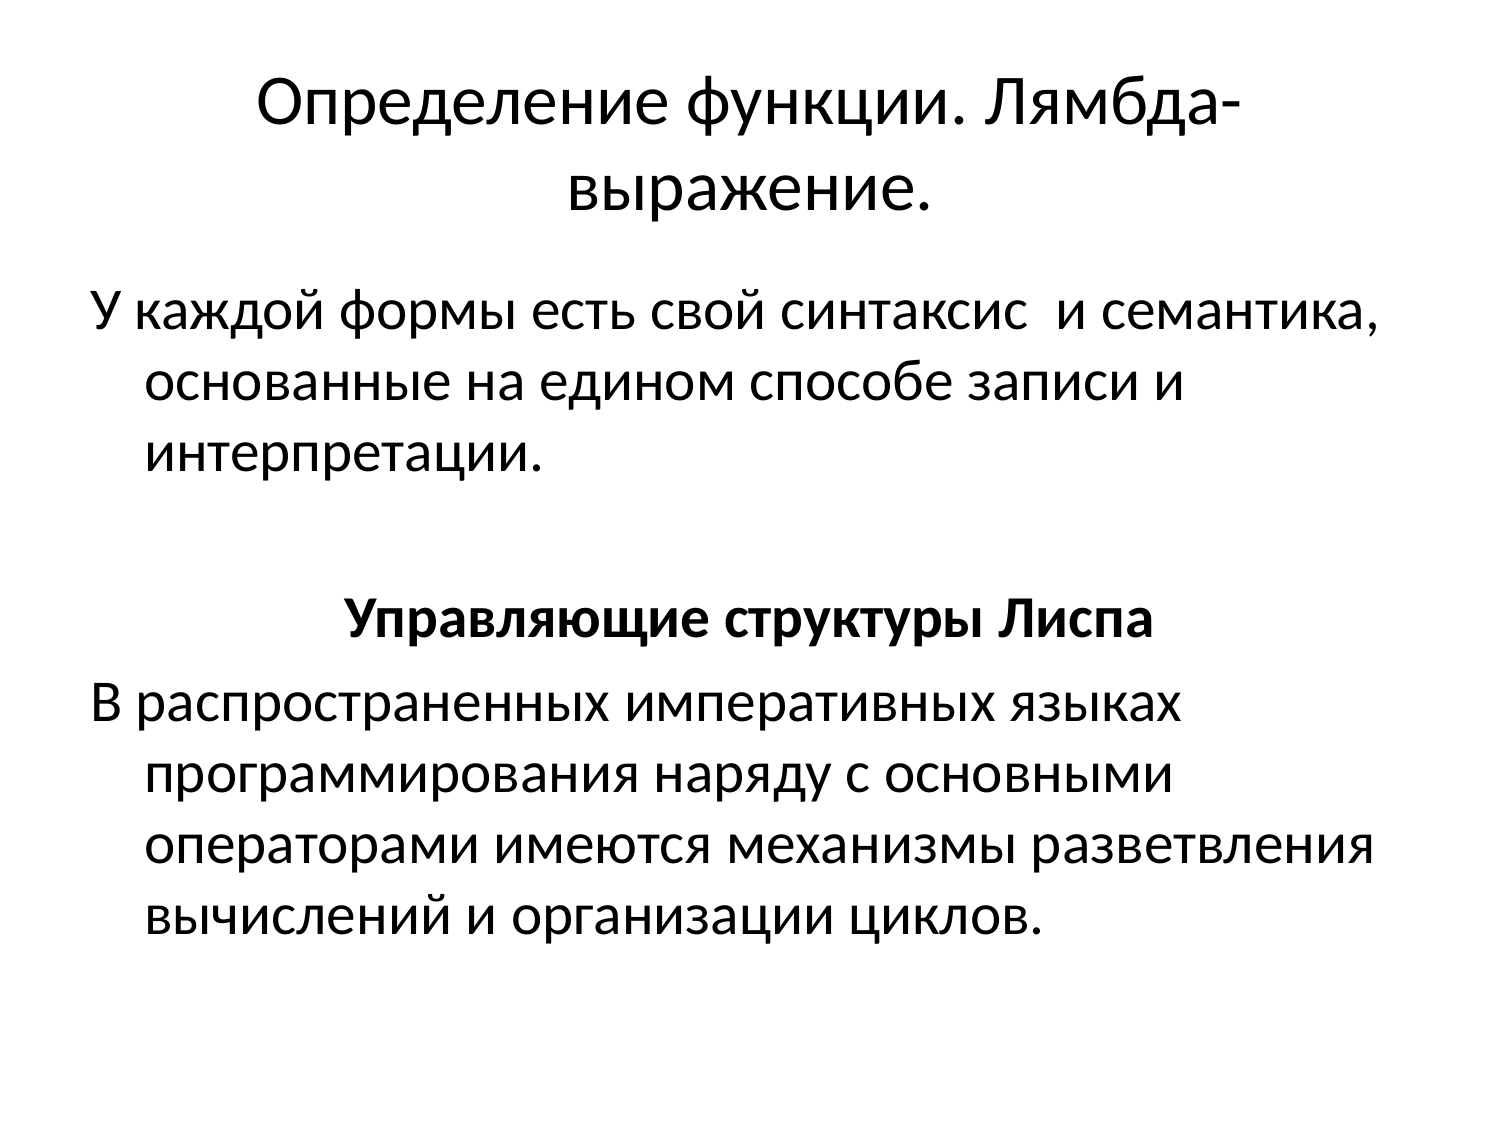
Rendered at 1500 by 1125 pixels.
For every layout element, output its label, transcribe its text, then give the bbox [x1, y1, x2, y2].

list У каждой формы есть свой синтаксис и семантика, основанные на едином способе записи и интерпретации. Управляющие структуры Лиспа В распространенных императивных языках программирования наряду с основными операторами имеются механизмы разветвления вычислений и организации циклов. [75, 262, 1425, 1005]
title Определение функции. Лямбда-выражение. [75, 45, 1425, 233]
